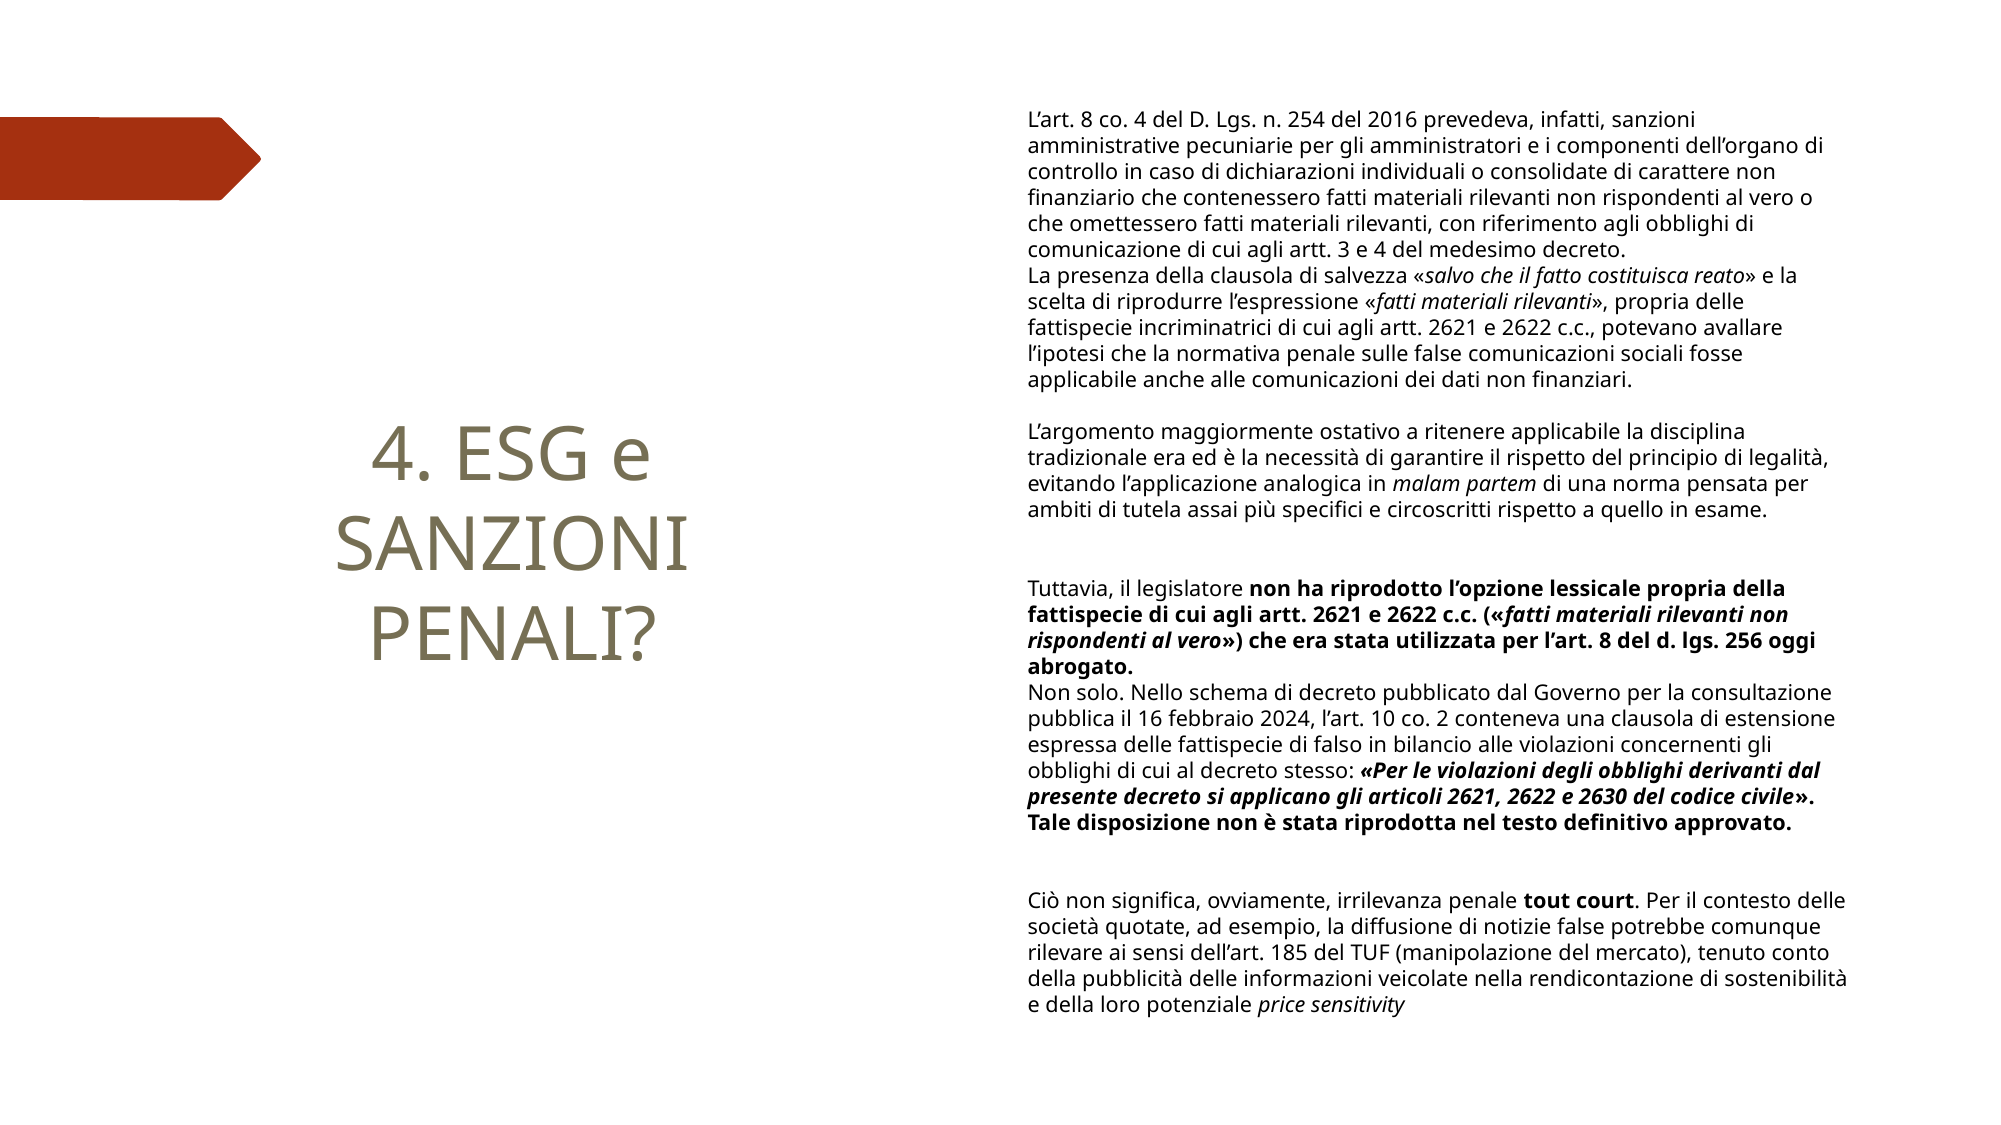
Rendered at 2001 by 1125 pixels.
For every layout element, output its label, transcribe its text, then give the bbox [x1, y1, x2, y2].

text_box L’art. 8 co. 4 del D. Lgs. n. 254 del 2016 prevedeva, infatti, sanzioni amministrative pecuniarie per gli amministratori e i componenti dell’organo di controllo in caso di dichiarazioni individuali o consolidate di carattere non finanziario che contenessero fatti materiali rilevanti non rispondenti al vero o che omettessero fatti materiali rilevanti, con riferimento agli obblighi di comunicazione di cui agli artt. 3 e 4 del medesimo decreto. La presenza della clausola di salvezza «salvo che il fatto costituisca reato» e la scelta di riprodurre l’espressione «fatti materiali rilevanti», propria delle fattispecie incriminatrici di cui agli artt. 2621 e 2622 c.c., potevano avallare l’ipotesi che la normativa penale sulle false comunicazioni sociali fosse applicabile anche alle comunicazioni dei dati non finanziari. L’argomento maggiormente ostativo a ritenere applicabile la disciplina tradizionale era ed è la necessità di garantire il rispetto del principio di legalità, evitando l’applicazione analogica in malam partem di una norma pensata per ambiti di tutela assai più specifici e circoscritti rispetto a quello in esame. Tuttavia, il legislatore non ha riprodotto l’opzione lessicale propria della fattispecie di cui agli artt. 2621 e 2622 c.c. («fatti materiali rilevanti non rispondenti al vero») che era stata utilizzata per l’art. 8 del d. lgs. 256 oggi abrogato. Non solo. Nello schema di decreto pubblicato dal Governo per la consultazione pubblica il 16 febbraio 2024, l’art. 10 co. 2 conteneva una clausola di estensione espressa delle fattispecie di falso in bilancio alle violazioni concernenti gli obblighi di cui al decreto stesso: «Per le violazioni degli obblighi derivanti dal presente decreto si applicano gli articoli 2621, 2622 e 2630 del codice civile». Tale disposizione non è stata riprodotta nel testo definitivo approvato. Ciò non significa, ovviamente, irrilevanza penale tout court. Per il contesto delle società quotate, ad esempio, la diffusione di notizie false potrebbe comunque rilevare ai sensi dell’art. 185 del TUF (manipolazione del mercato), tenuto conto della pubblicità delle informazioni veicolate nella rendicontazione di sostenibilità e della loro potenziale price sensitivity [1012, 64, 1869, 1039]
title 4. ESG e SANZIONI PENALI? [196, 137, 829, 855]
